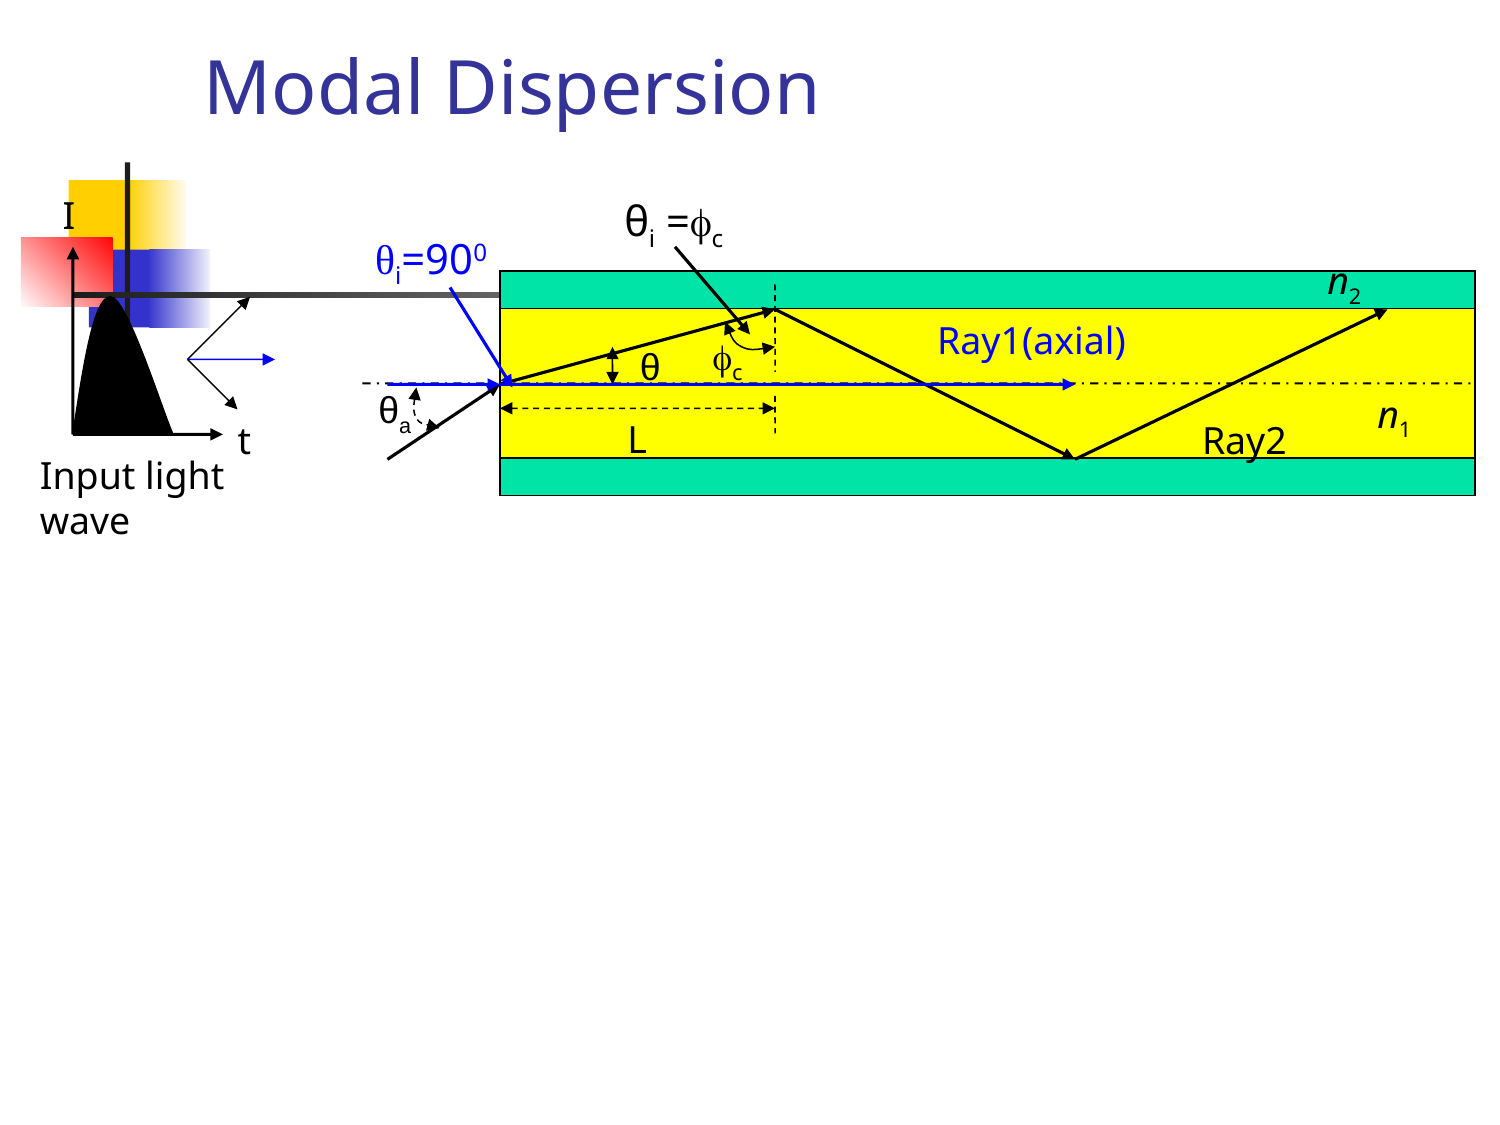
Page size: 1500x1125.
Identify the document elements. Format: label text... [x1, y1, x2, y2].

title Modal Dispersion [188, 34, 1468, 138]
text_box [362, 249, 1476, 497]
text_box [349, 224, 1176, 388]
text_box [362, 187, 1388, 470]
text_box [24, 184, 301, 551]
